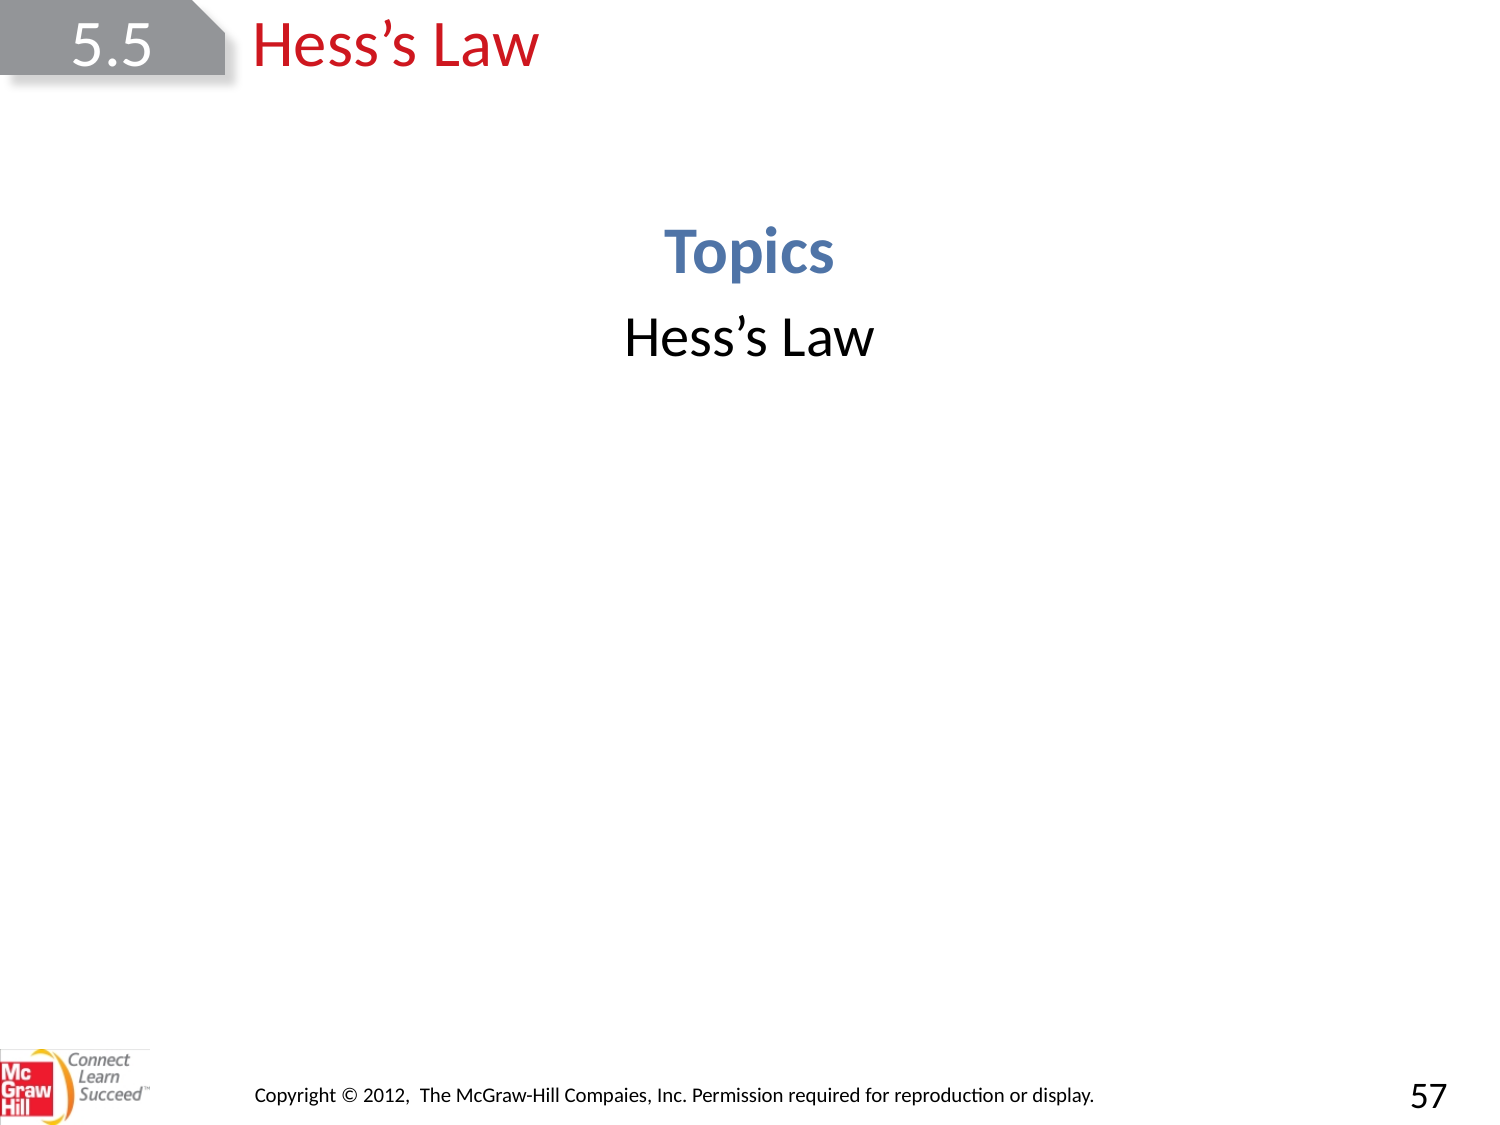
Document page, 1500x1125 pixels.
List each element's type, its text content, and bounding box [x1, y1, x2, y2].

list Copyright © 2012, The McGraw-Hill Compaies, Inc. Permission required for reproduction or display. [187, 1074, 1163, 1113]
list 5.5 [0, 0, 225, 73]
list 57 [1212, 1074, 1463, 1113]
list Hess’s Law [237, 0, 1500, 180]
picture [0, 1049, 150, 1125]
table_header Hess’s Law [26, 313, 1474, 370]
